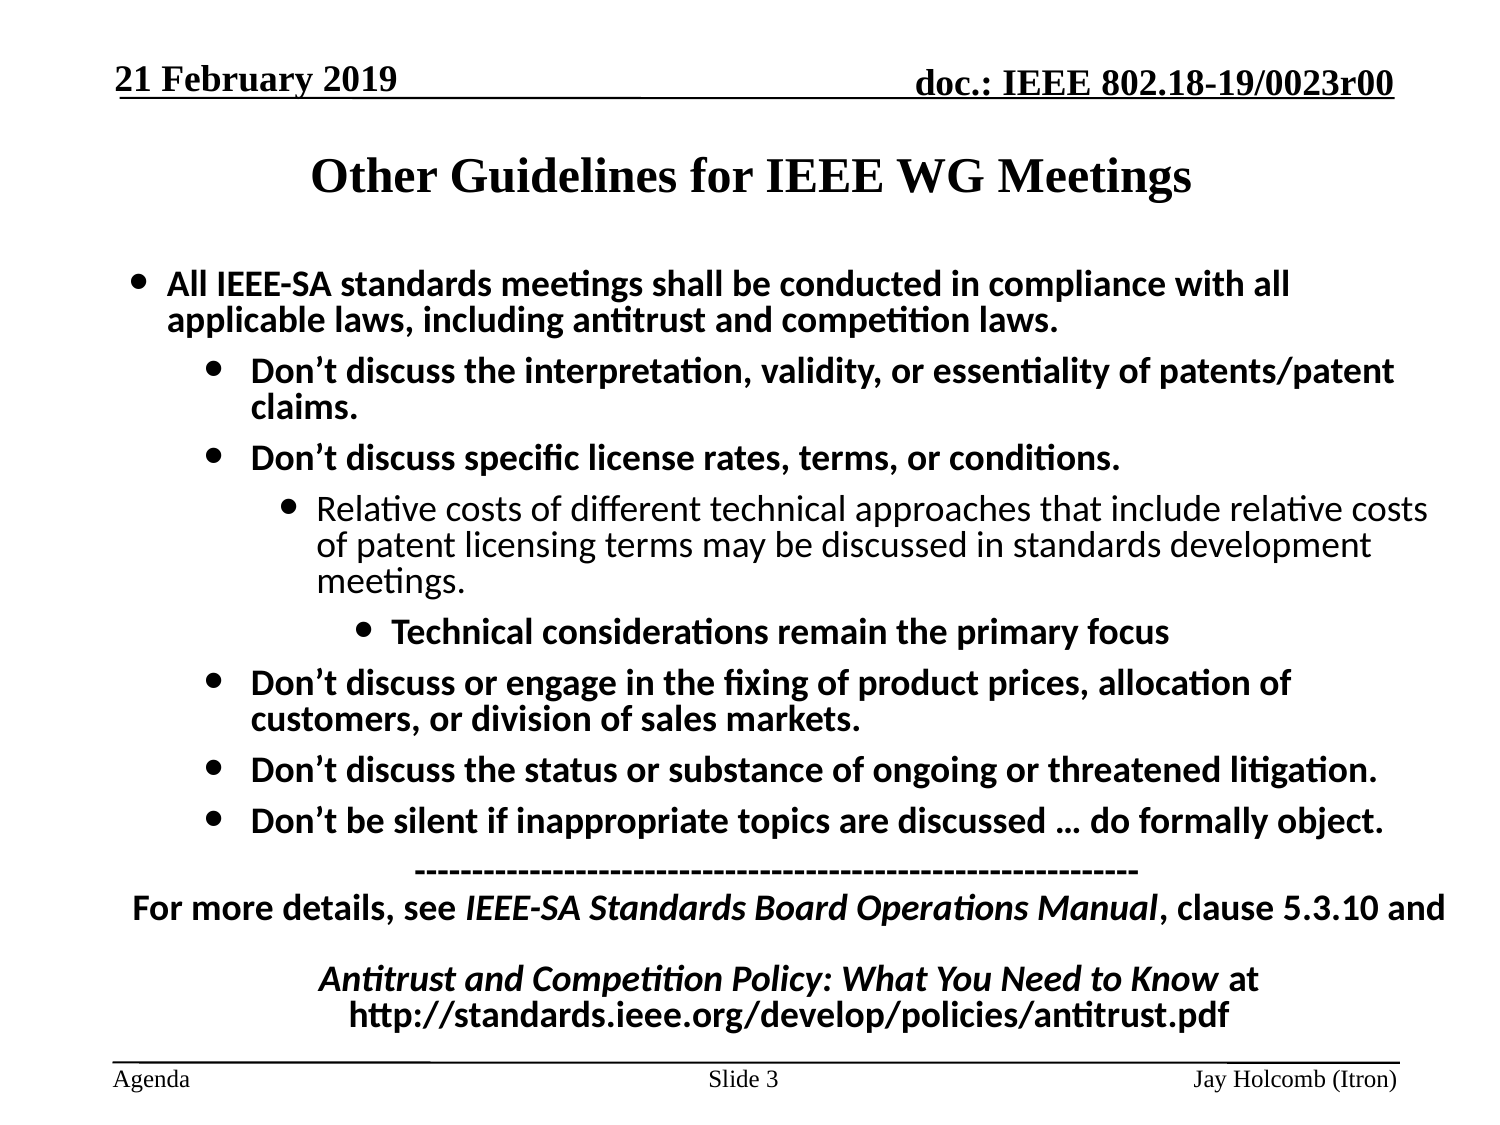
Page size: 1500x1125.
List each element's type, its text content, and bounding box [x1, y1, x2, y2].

slide_number Slide 3 [687, 1061, 800, 1123]
text_box All IEEE-SA standards meetings shall be conducted in compliance with all applicable laws, including antitrust and competition laws. Don’t discuss the interpretation, validity, or essentiality of patents/patent claims. Don’t discuss specific license rates, terms, or conditions. Relative costs of different technical approaches that include relative costs of patent licensing terms may be discussed in standards development meetings. Technical considerations remain the primary focus Don’t discuss or engage in the fixing of product prices, allocation of customers, or division of sales markets. Don’t discuss the status or substance of ongoing or threatened litigation. Don’t be silent if inappropriate topics are discussed … do formally object. --------------------------------------------------------------- For more details, see IEEE-SA Standards Board Operations Manual, clause 5.3.10 and Antitrust and Competition Policy: What You Need to Know at http://standards.ieee.org/develop/policies/antitrust.pdf [114, 224, 1465, 1063]
text_box [87, 37, 1438, 163]
title Other Guidelines for IEEE WG Meetings [105, 163, 1398, 246]
footer Jay Holcomb (Itron) [874, 1063, 1398, 1093]
